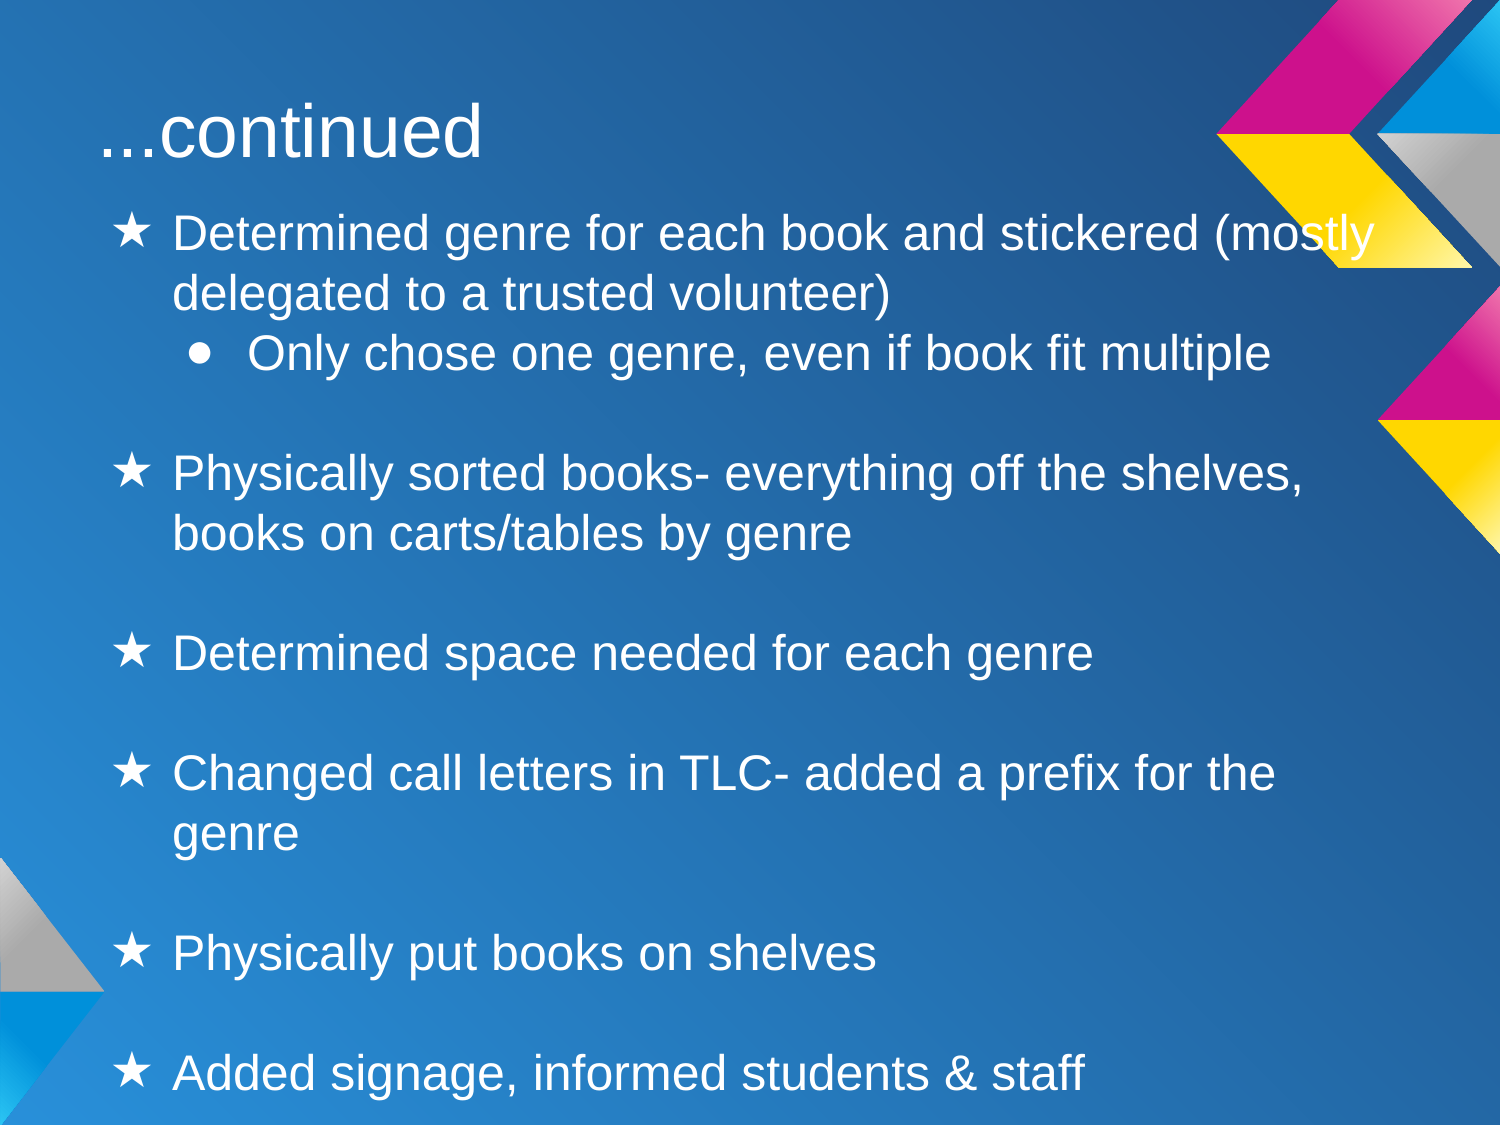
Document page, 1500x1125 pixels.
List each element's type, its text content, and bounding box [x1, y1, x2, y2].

list Determined genre for each book and stickered (mostly delegated to a trusted volunteer) Only chose one genre, even if book fit multiple Physically sorted books- everything off the shelves, books on carts/tables by genre Determined space needed for each genre Changed call letters in TLC- added a prefix for the genre Physically put books on shelves Added signage, informed students & staff [82, 185, 1418, 1125]
title ...continued [82, 0, 1211, 185]
